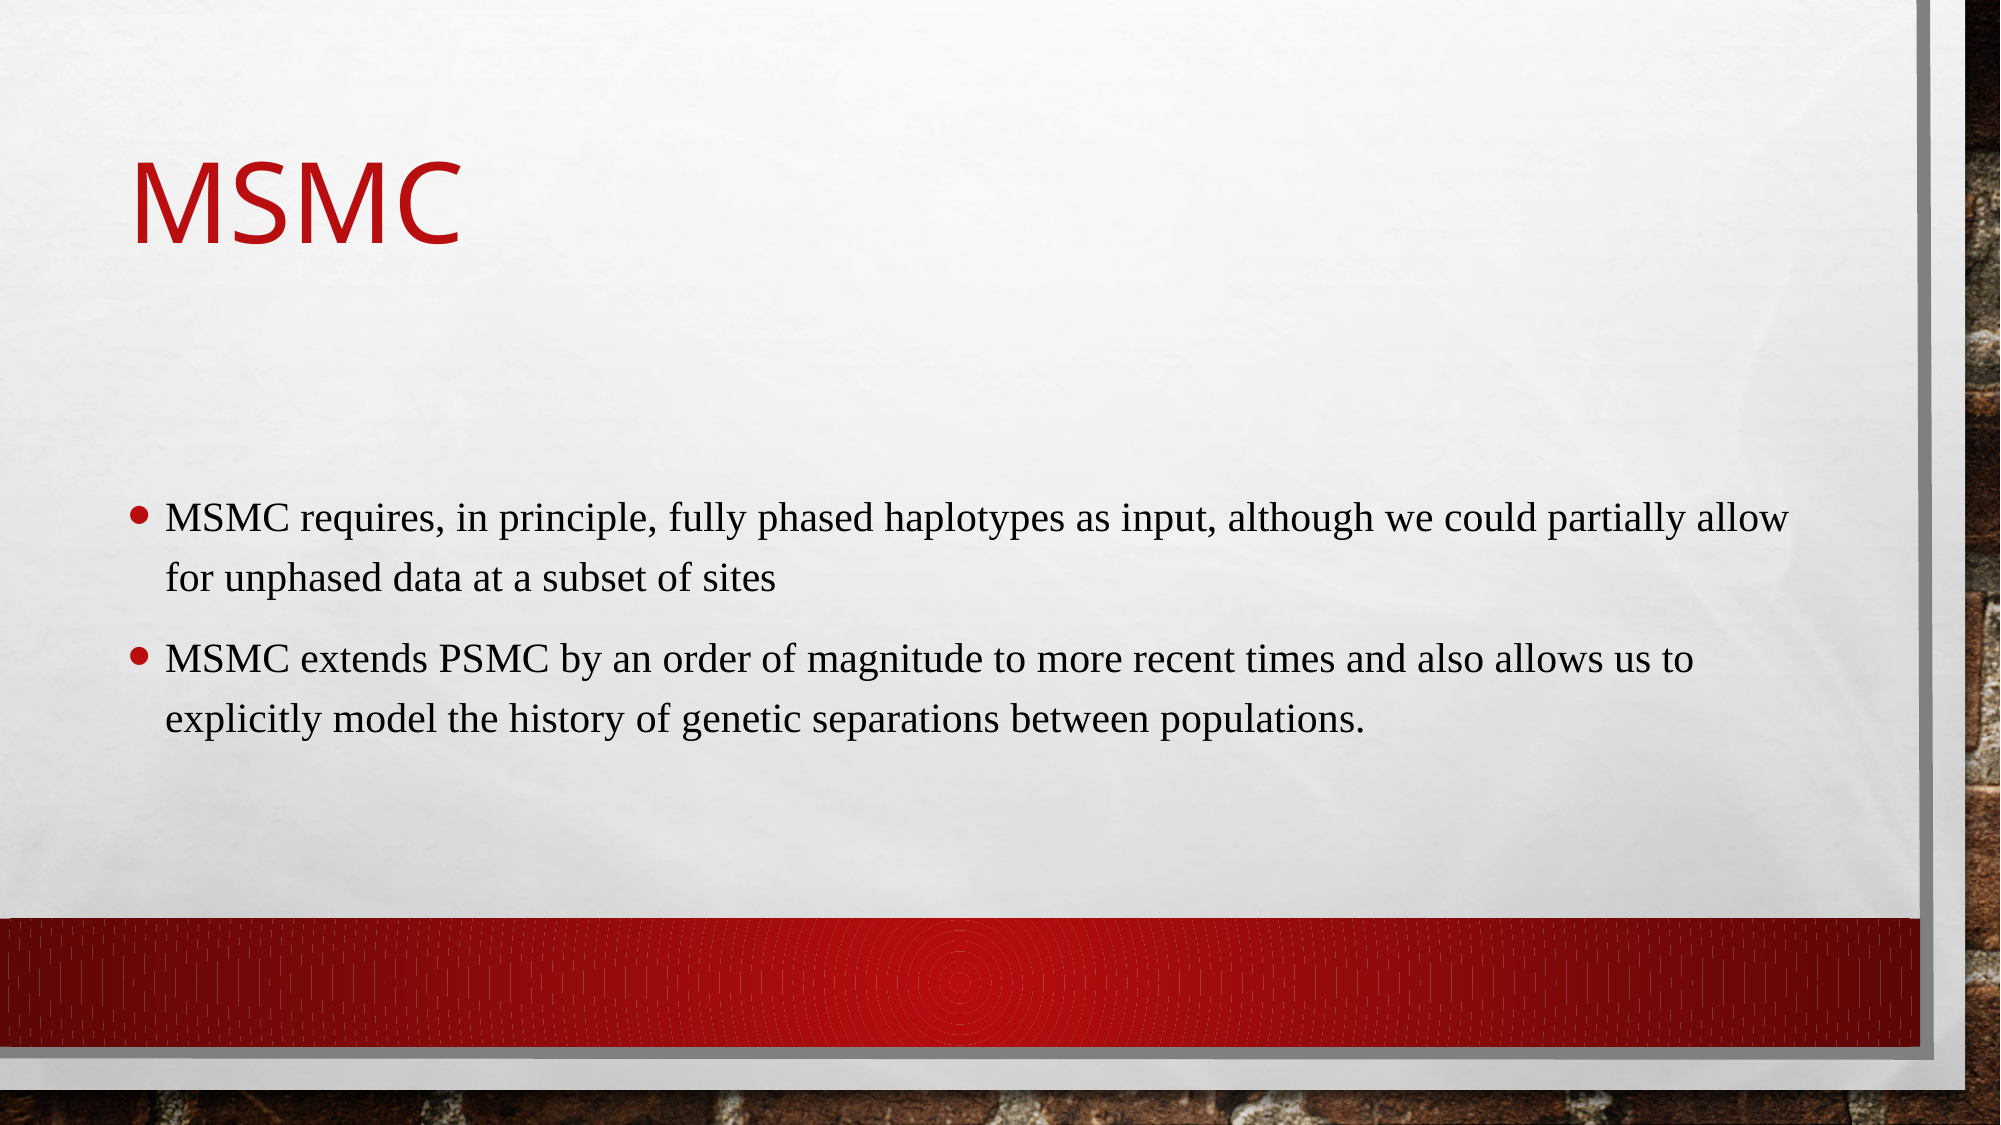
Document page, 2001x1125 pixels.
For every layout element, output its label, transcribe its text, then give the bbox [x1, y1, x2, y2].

picture [0, 0, 2000, 1125]
title MSMC [112, 112, 1818, 302]
list MSMC requires, in principle, fully phased haplotypes as input, although we could partially allow for unphased data at a subset of sites MSMC extends PSMC by an order of magnitude to more recent times and also allows us to explicitly model the history of genetic separations between populations. [112, 338, 1818, 882]
